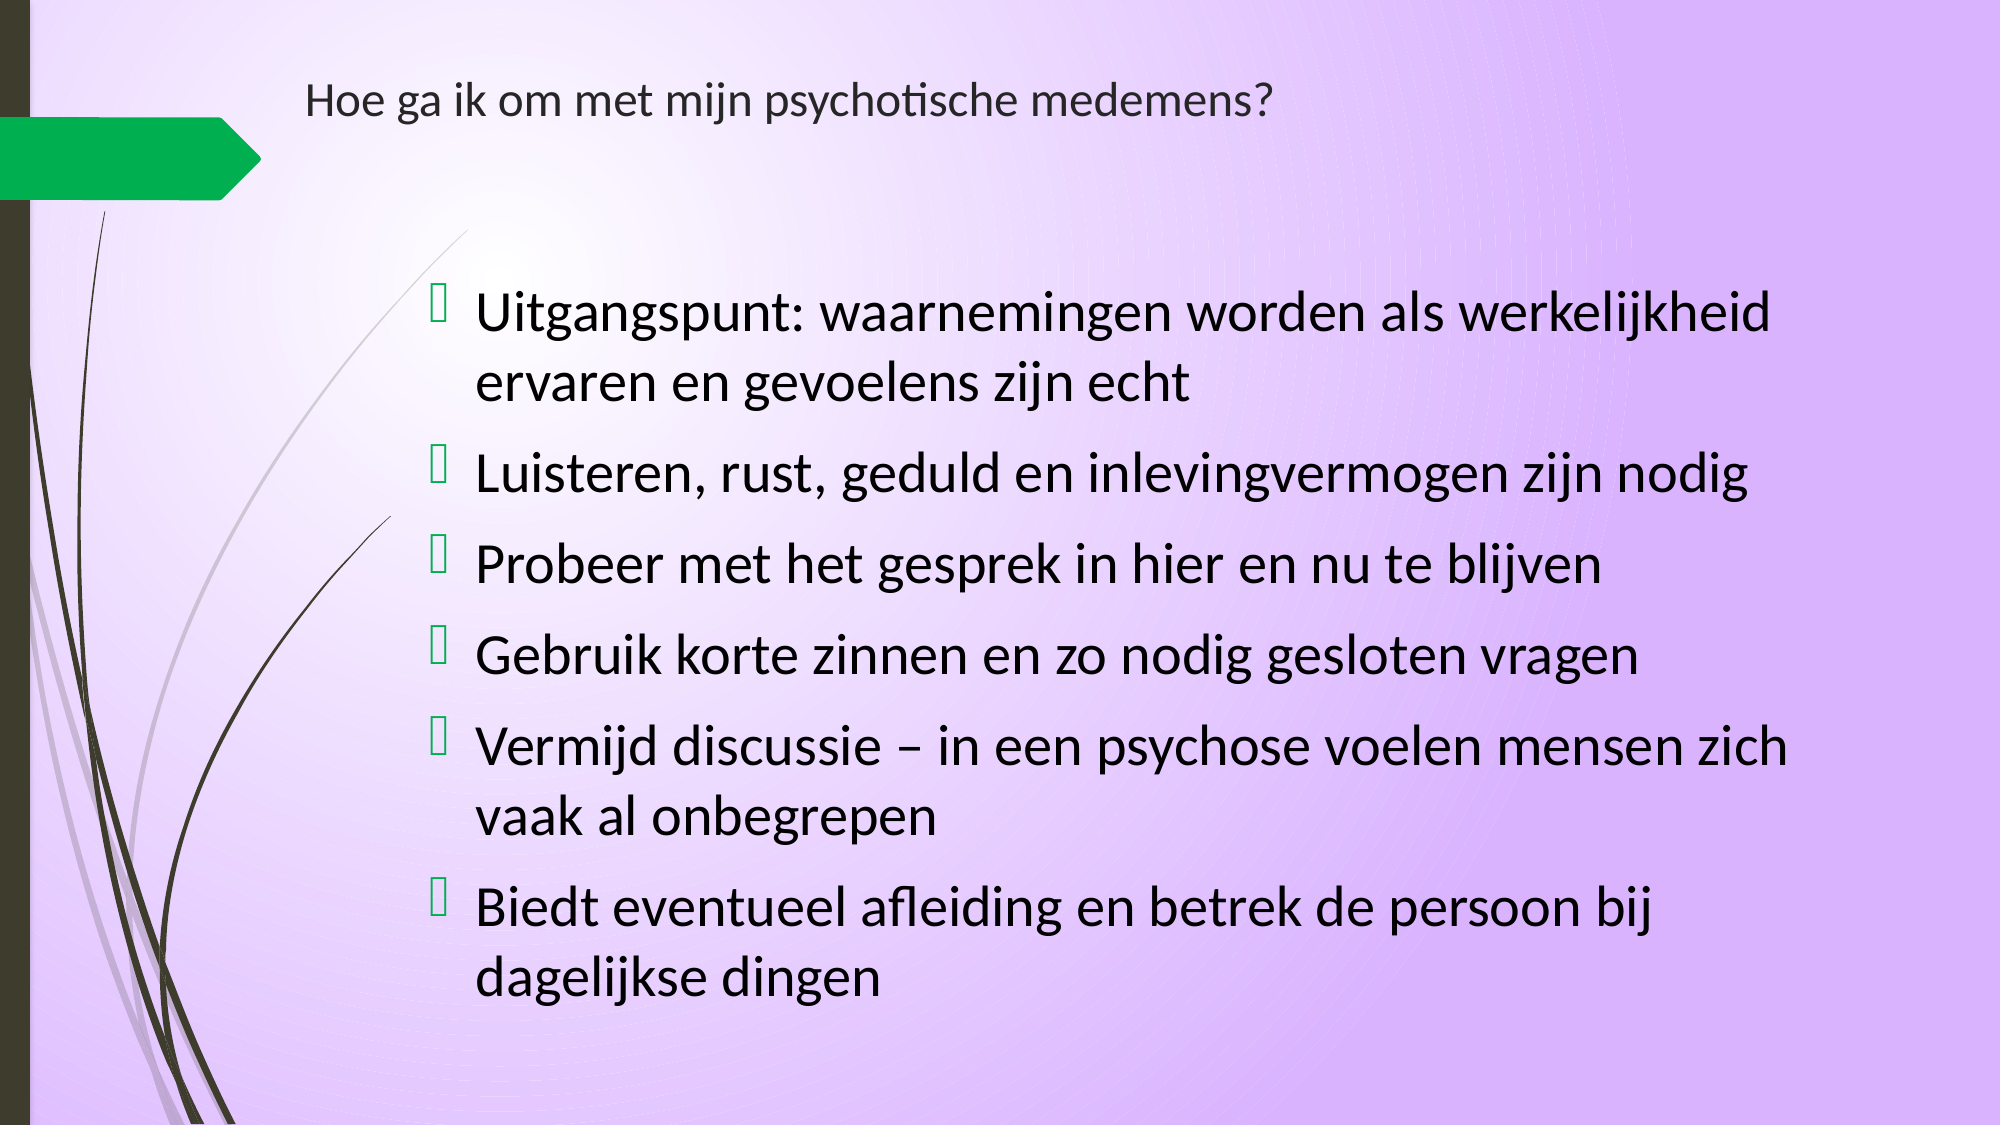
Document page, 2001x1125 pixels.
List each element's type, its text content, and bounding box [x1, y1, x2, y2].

title Hoe ga ik om met mijn psychotische medemens? [289, 59, 1885, 218]
list Uitgangspunt: waarnemingen worden als werkelijkheid ervaren en gevoelens zijn echt Luisteren, rust, geduld en inlevingvermogen zijn nodig Probeer met het gesprek in hier en nu te blijven Gebruik korte zinnen en zo nodig gesloten vragen Vermijd discussie – in een psychose voelen mensen zich vaak al onbegrepen Biedt eventueel afleiding en betrek de persoon bij dagelijkse dingen [339, 195, 1886, 1061]
